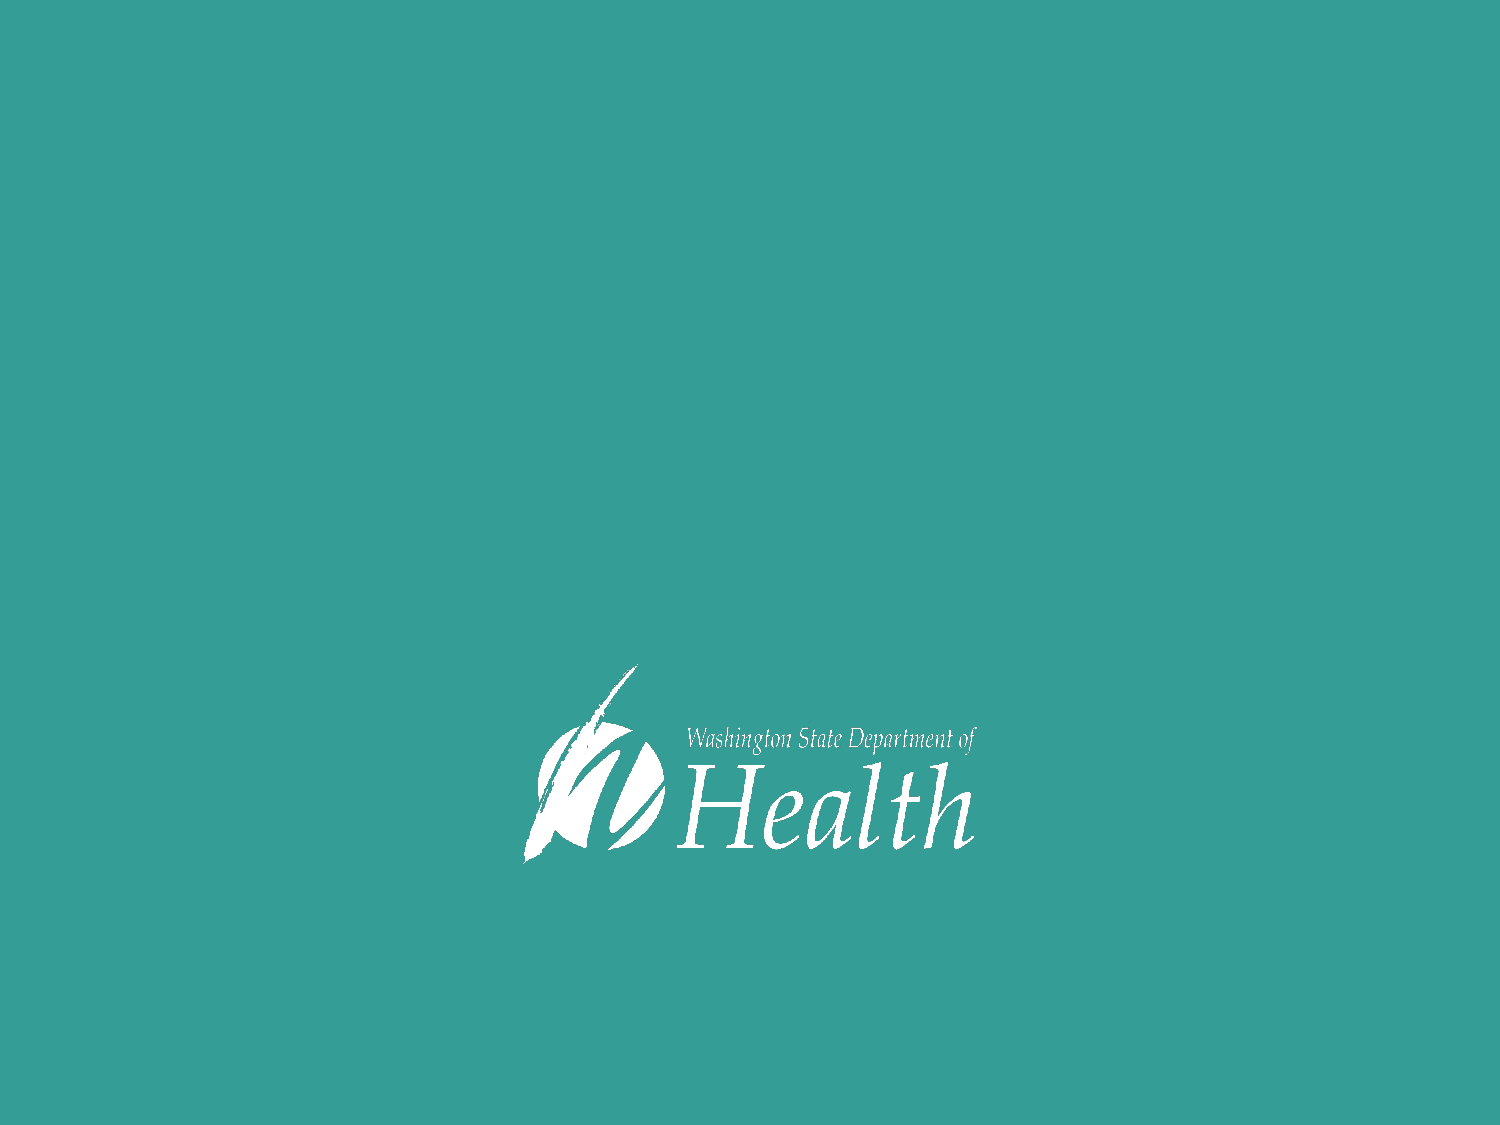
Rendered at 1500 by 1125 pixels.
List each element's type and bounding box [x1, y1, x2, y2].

picture [523, 663, 977, 864]
